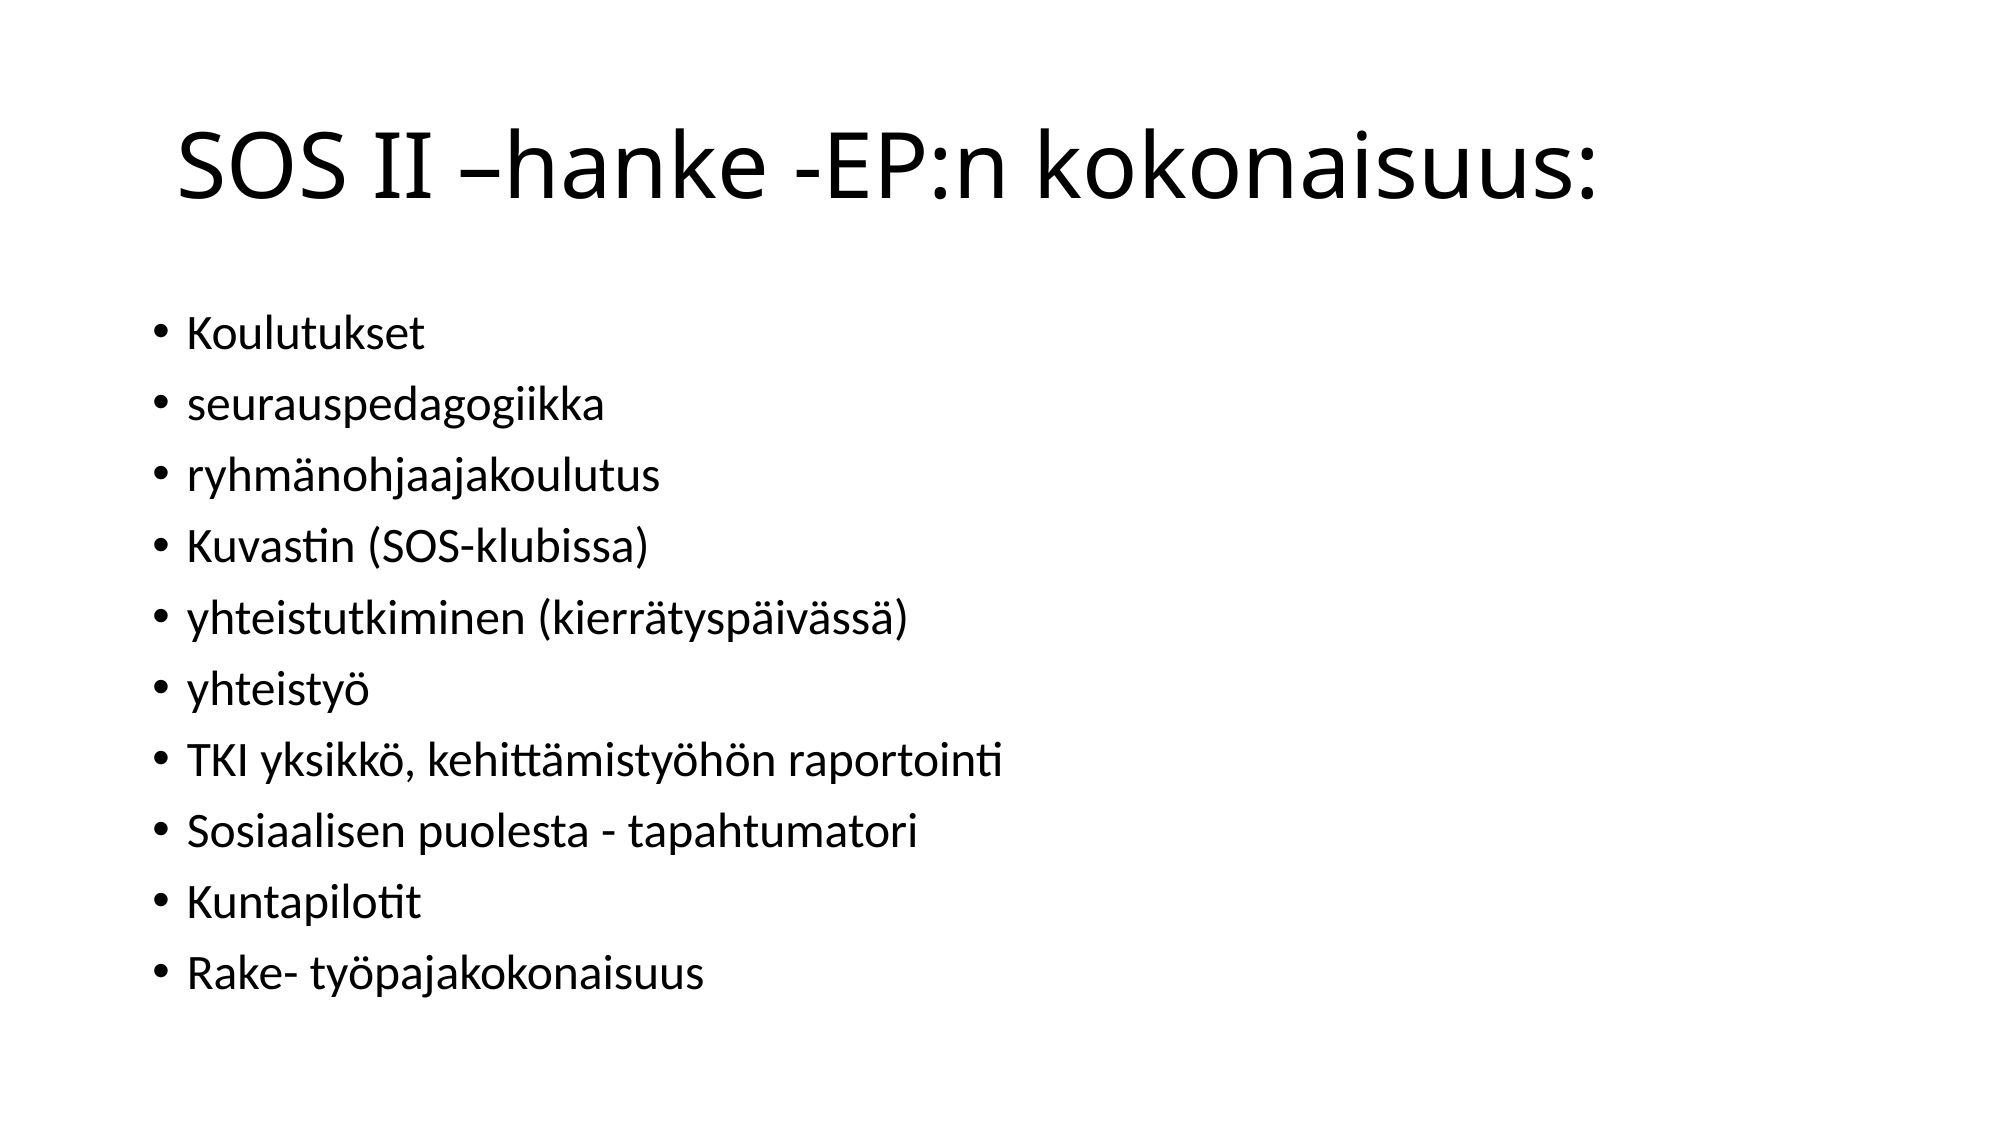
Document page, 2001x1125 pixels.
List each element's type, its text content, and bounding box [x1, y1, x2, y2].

list Koulutukset seurauspedagogiikka ryhmänohjaajakoulutus Kuvastin (SOS-klubissa) yhteistutkiminen (kierrätyspäivässä) yhteistyö TKI yksikkö, kehittämistyöhön raportointi Sosiaalisen puolesta - tapahtumatori Kuntapilotit Rake- työpajakokonaisuus [137, 299, 1863, 1014]
title SOS II –hanke -EP:n kokonaisuus: [137, 59, 1863, 278]
